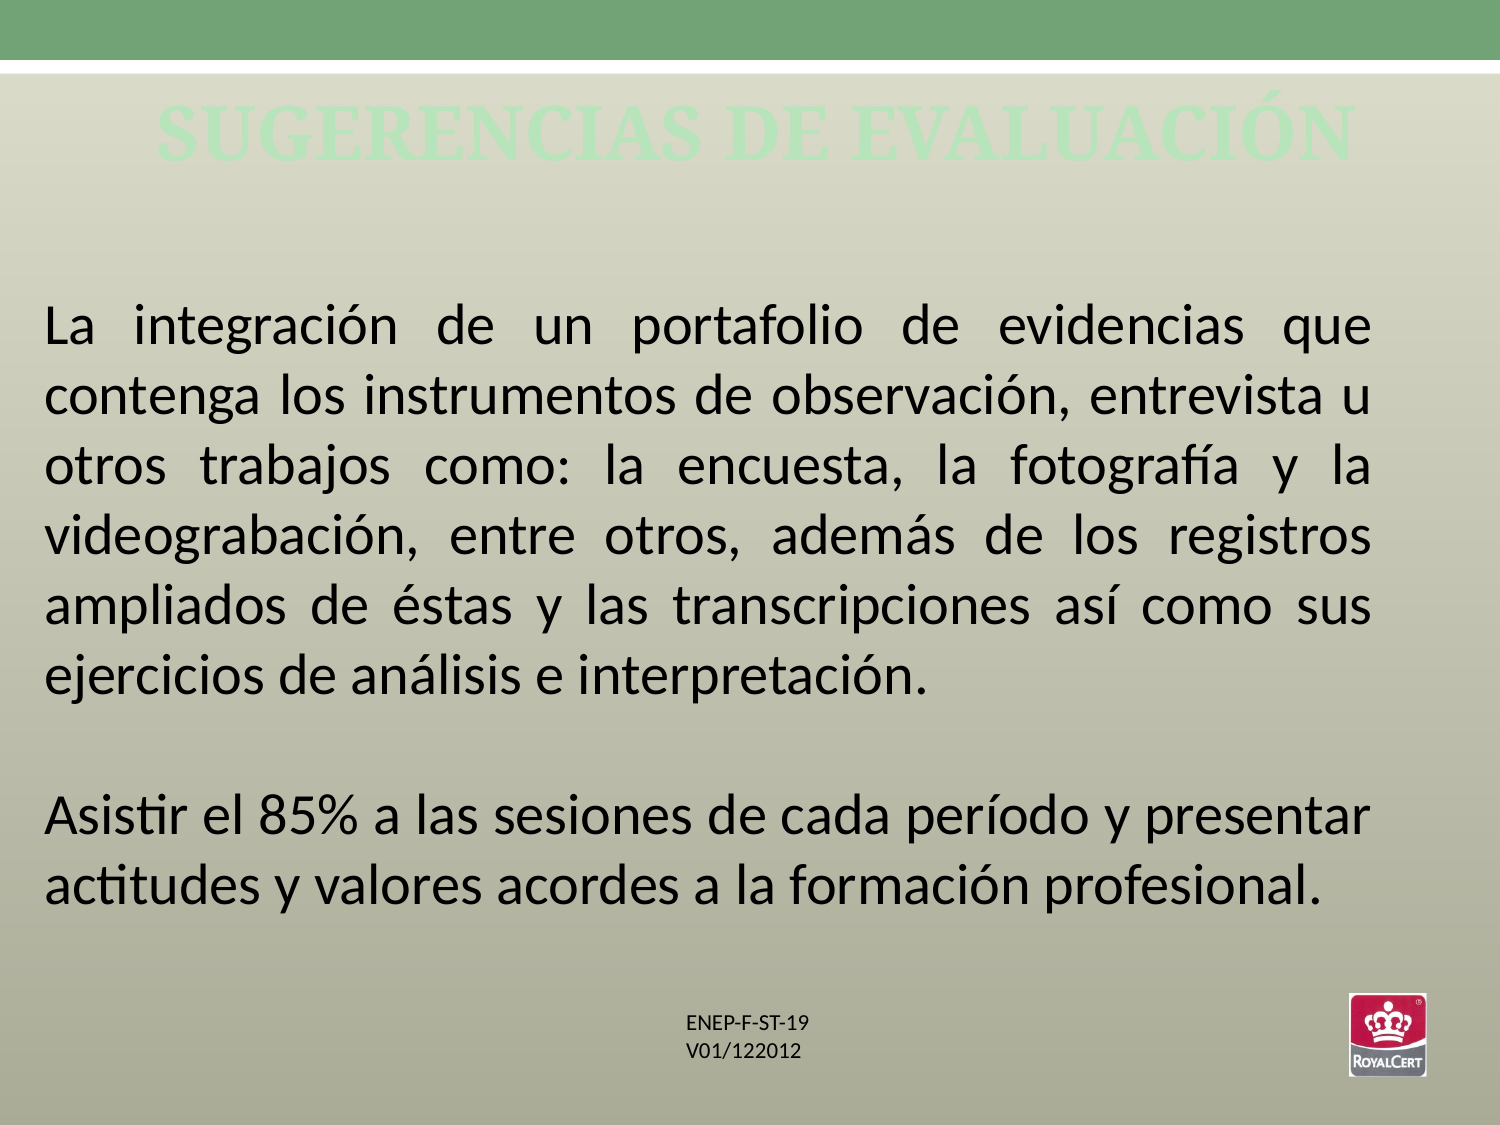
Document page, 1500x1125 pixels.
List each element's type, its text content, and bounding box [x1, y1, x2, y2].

picture [1349, 993, 1427, 1077]
text_box SUGERENCIAS DE EVALUACIÓN [15, 78, 1498, 183]
text_box [0, 0, 1500, 75]
text_box ENEP-F-ST-19 V01/122012 [671, 1000, 825, 1071]
text_box La integración de un portafolio de evidencias que contenga los instrumentos de observación, entrevista u otros trabajos como: la encuesta, la fotografía y la videograbación, entre otros, además de los registros ampliados de éstas y las transcripciones así como sus ejercicios de análisis e interpretación. Asistir el 85% a las sesiones de cada período y presentar actitudes y valores acordes a la formación profesional. [29, 278, 1388, 924]
